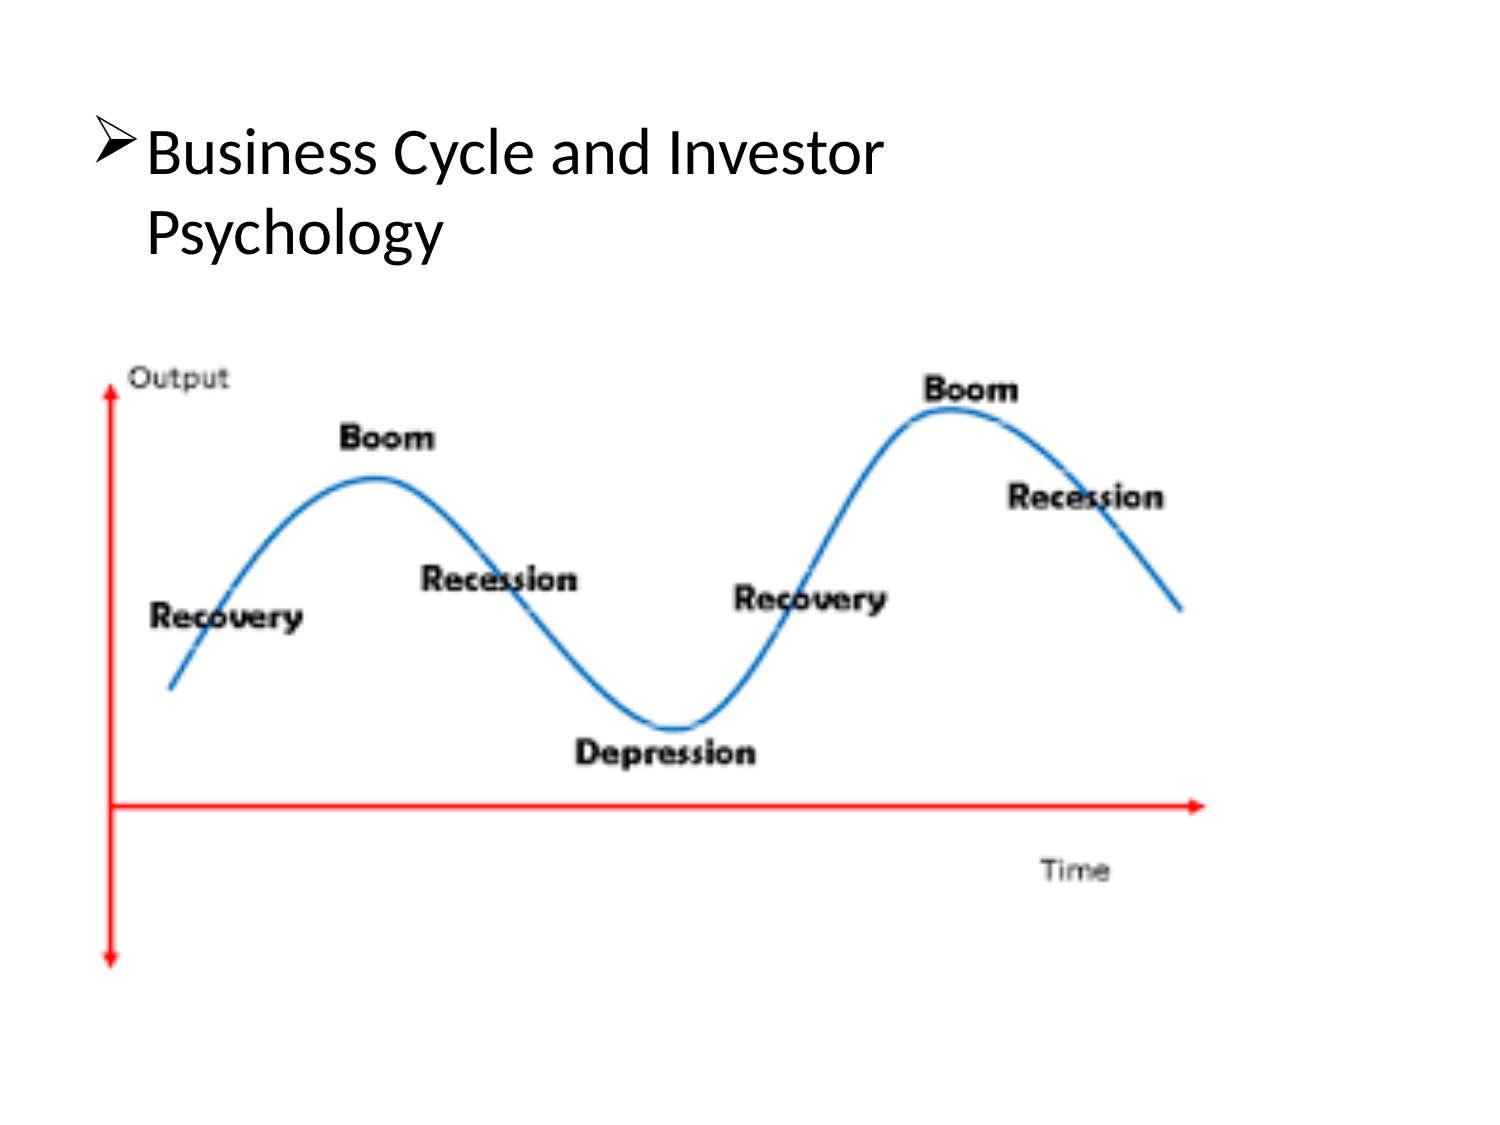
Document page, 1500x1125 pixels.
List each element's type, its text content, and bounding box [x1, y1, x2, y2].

list Business Cycle and Investor Psychology [75, 99, 1213, 1005]
picture [87, 349, 1213, 976]
